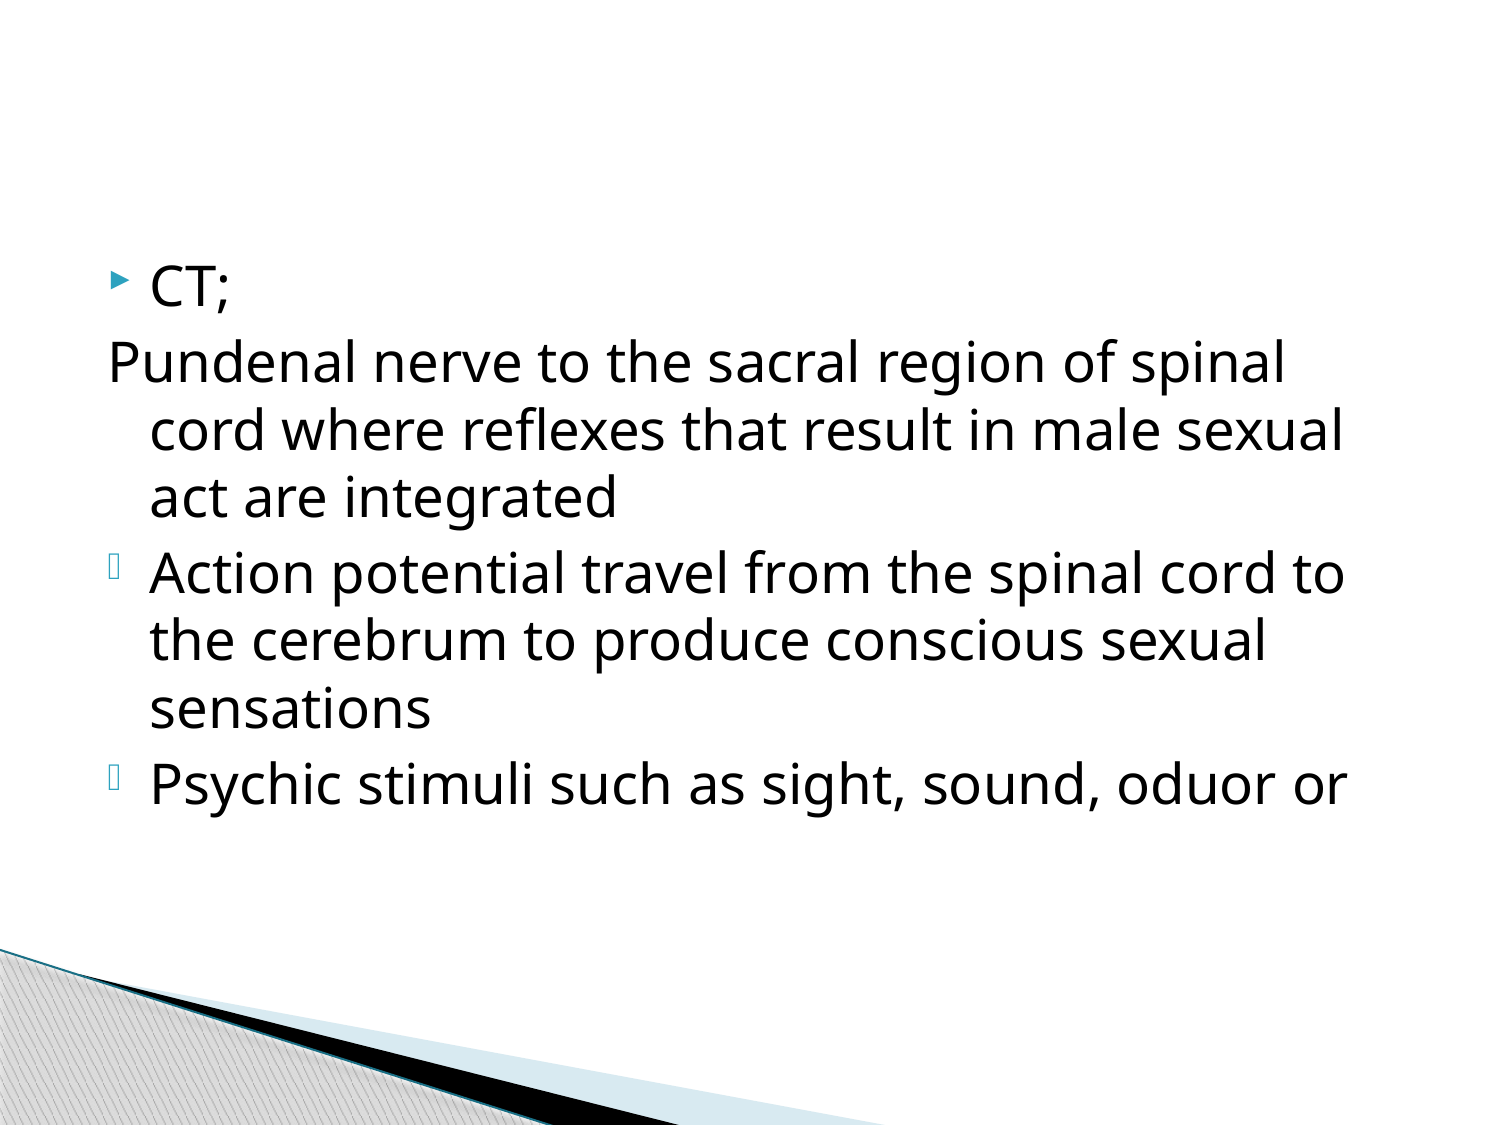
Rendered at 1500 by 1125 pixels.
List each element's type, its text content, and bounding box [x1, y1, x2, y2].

list CT; Pundenal nerve to the sacral region of spinal cord where reflexes that result in male sexual act are integrated Action potential travel from the spinal cord to the cerebrum to produce conscious sexual sensations Psychic stimuli such as sight, sound, oduor or [75, 243, 1425, 986]
